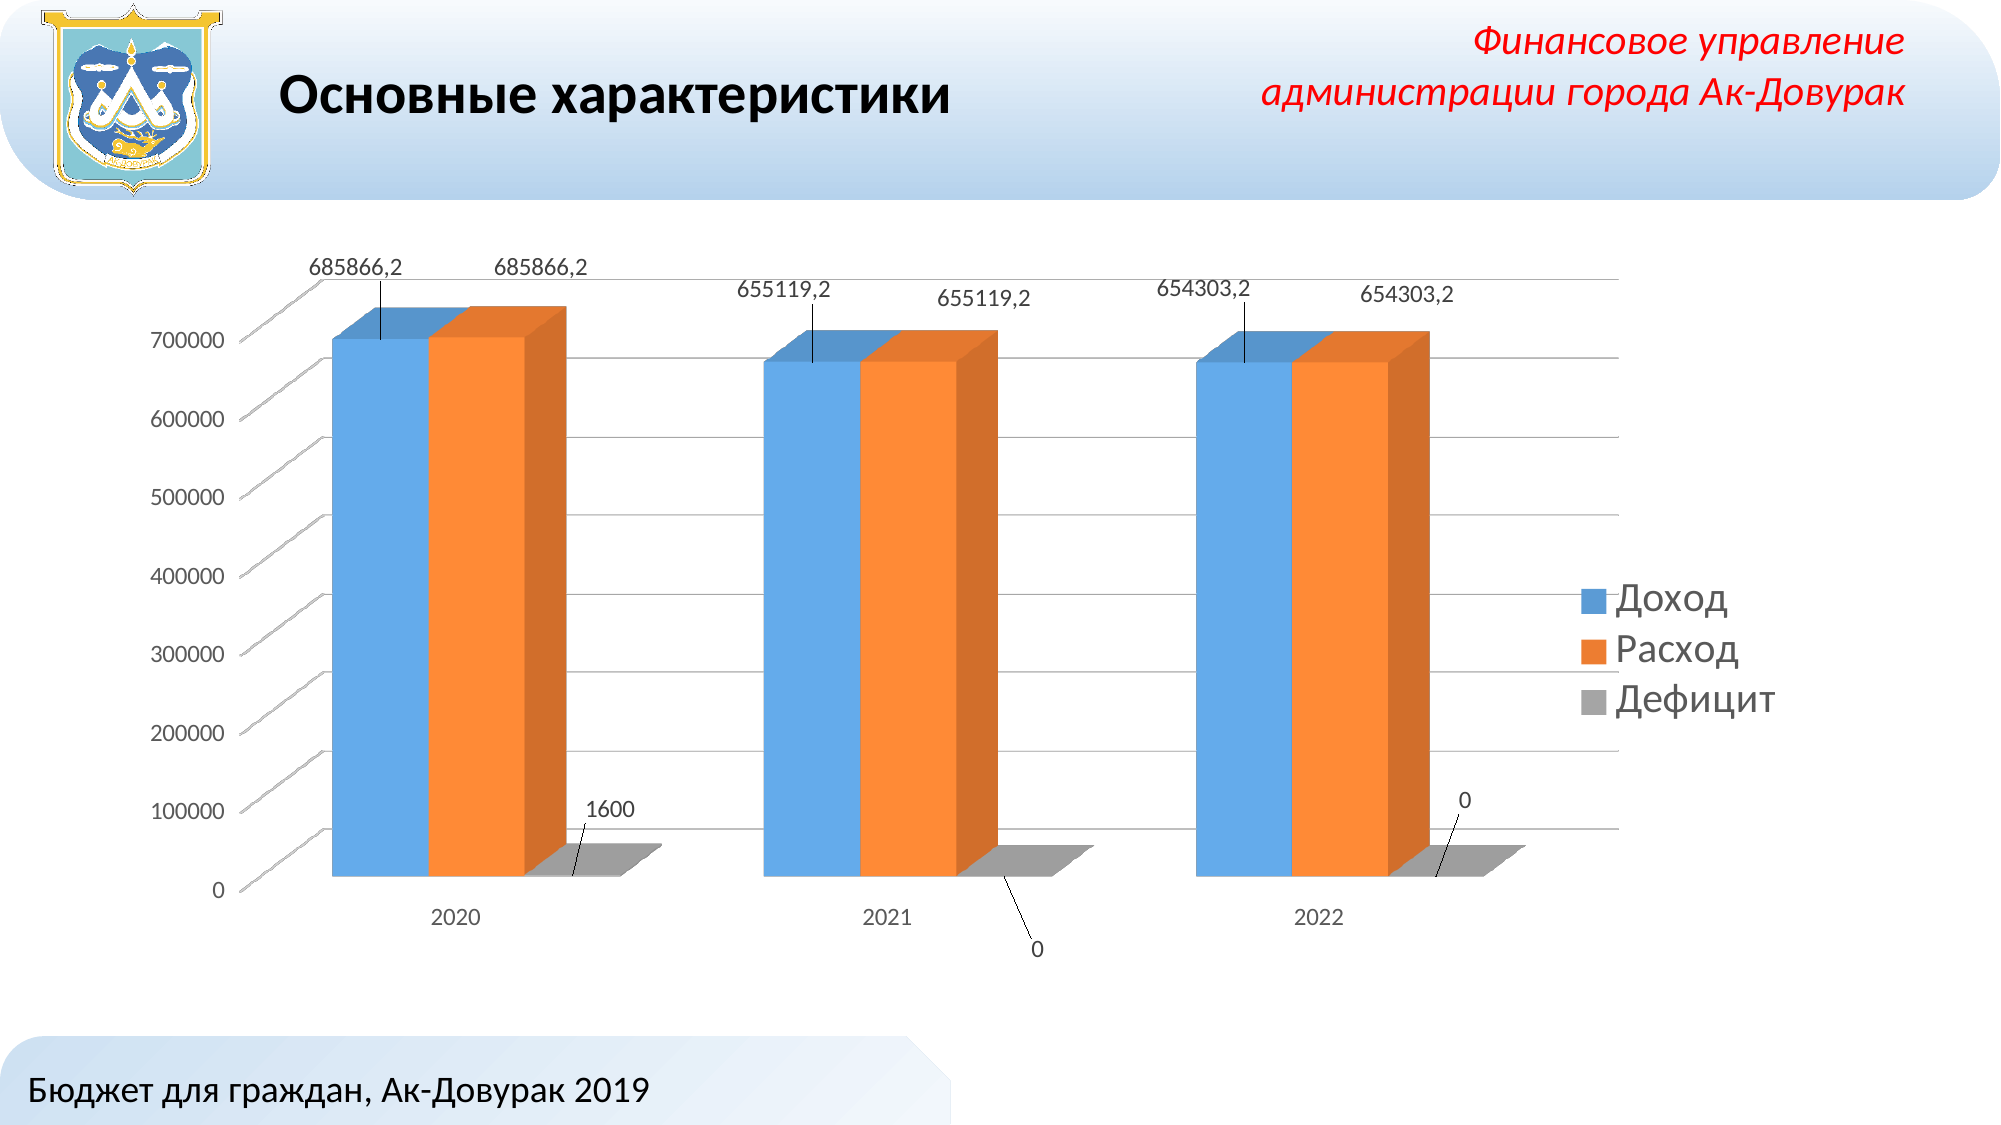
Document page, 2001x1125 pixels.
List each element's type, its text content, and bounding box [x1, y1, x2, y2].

text_box Бюджет для граждан, Ак-Довурак 2019 [0, 1035, 952, 1125]
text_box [0, 0, 2000, 200]
chart [84, 242, 1802, 1062]
